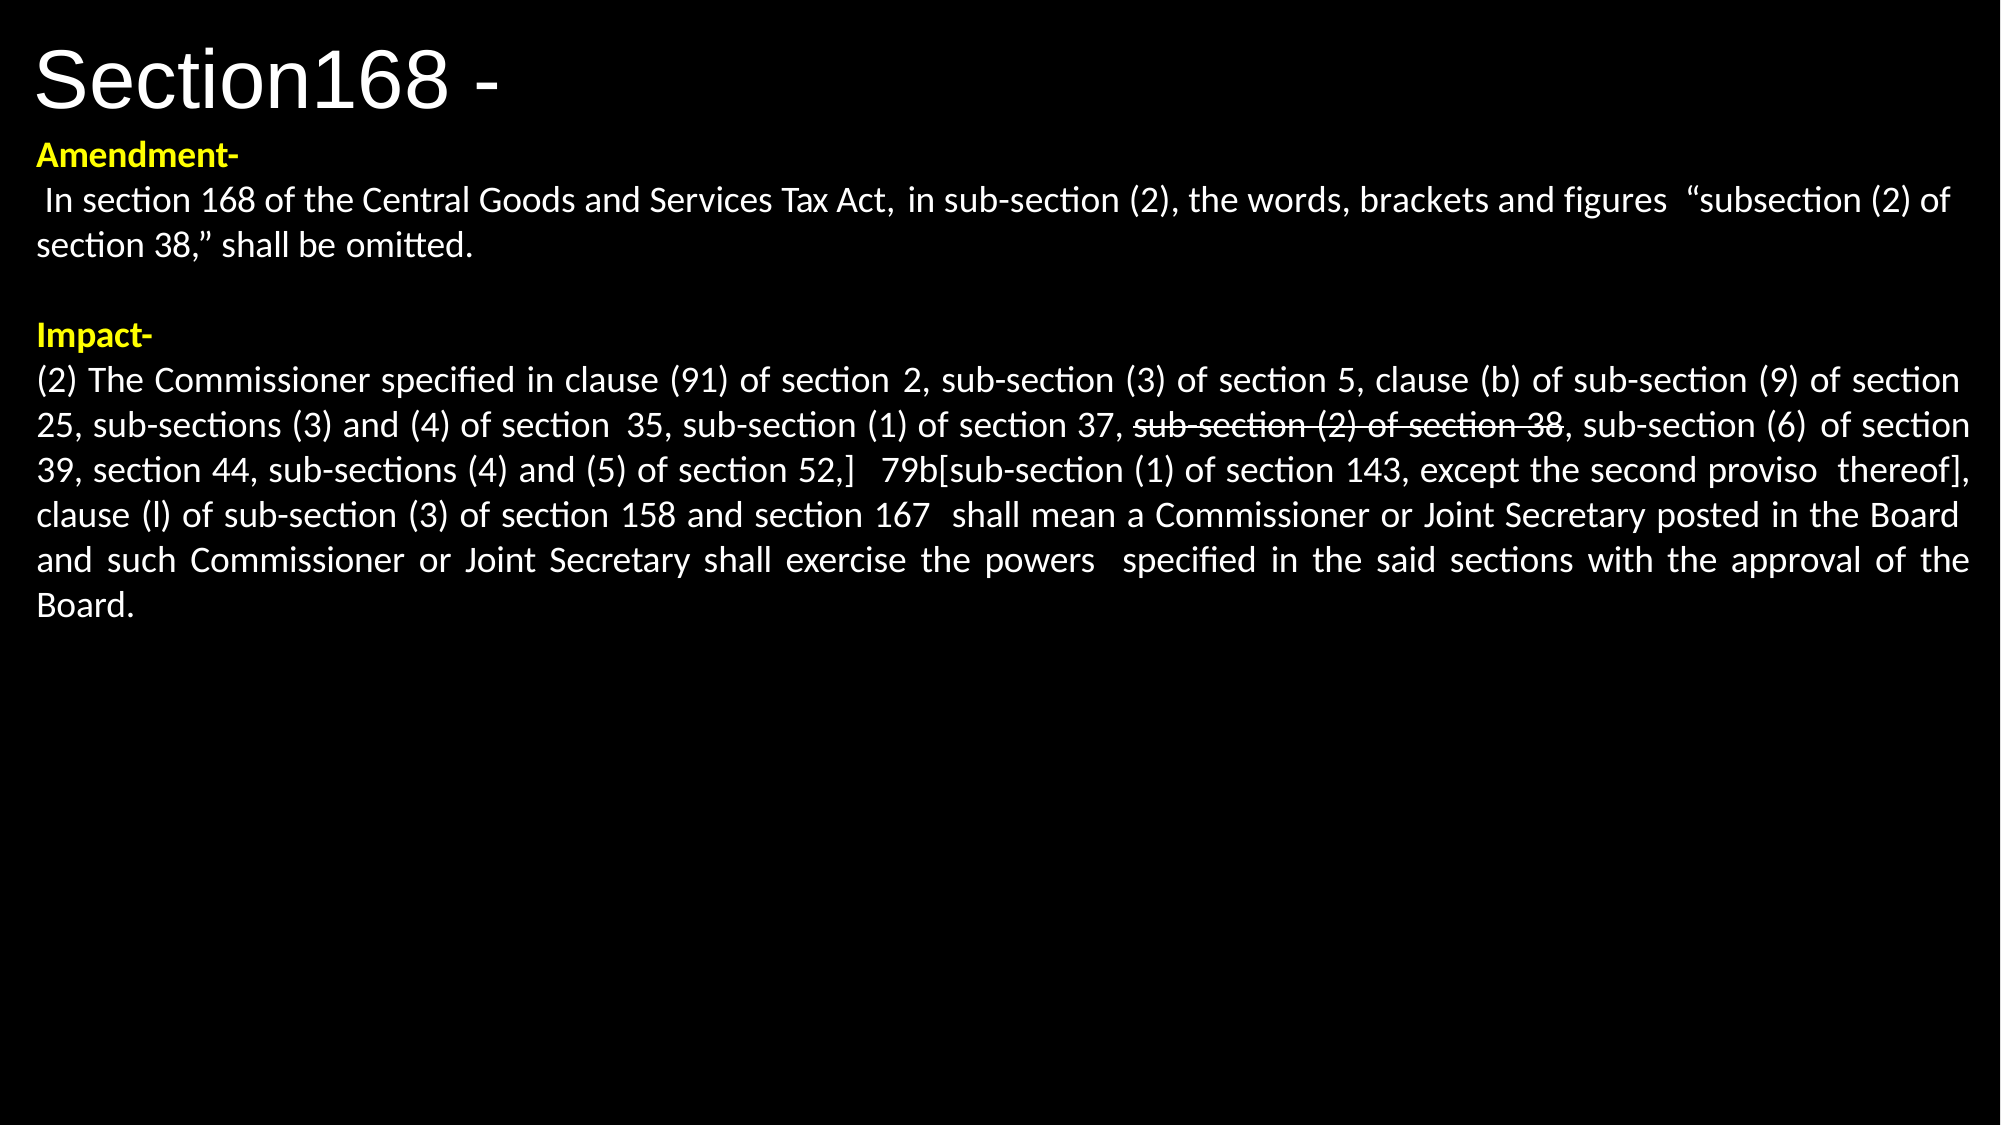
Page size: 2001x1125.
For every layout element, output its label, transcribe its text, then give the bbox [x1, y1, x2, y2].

list Amendment- In section 168 of the Central Goods and Services Tax Act, in sub-section (2), the words, brackets and figures “subsection (2) of section 38,” shall be omitted. Impact- (2) The Commissioner specified in clause (91) of section 2, sub-section (3) of section 5, clause (b) of sub-section (9) of section 25, sub-sections (3) and (4) of section 35, sub-section (1) of section 37, sub-section (2) of section 38, sub-section (6) of section 39, section 44, sub-sections (4) and (5) of section 52,] 79b[sub-section (1) of section 143, except the second proviso thereof], clause (l) of sub-section (3) of section 158 and section 167 shall mean a Commissioner or Joint Secretary posted in the Board and such Commissioner or Joint Secretary shall exercise the powers specified in the said sections with the approval of the Board. [29, 129, 1971, 817]
title Section168 - [34, 24, 1000, 129]
